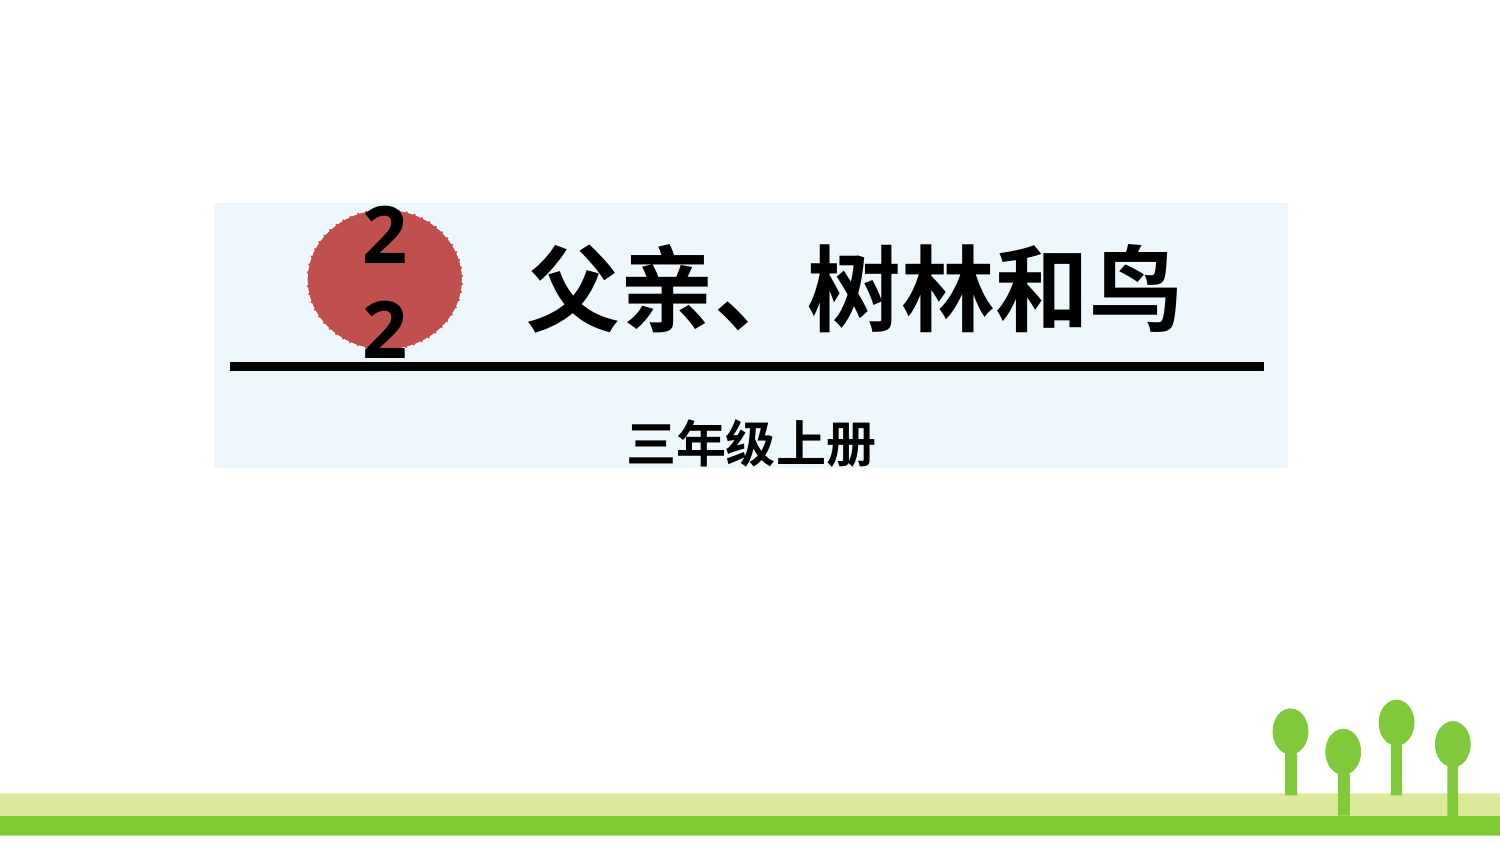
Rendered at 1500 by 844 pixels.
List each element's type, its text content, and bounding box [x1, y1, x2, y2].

text_box 父亲、树林和鸟 [498, 187, 1212, 351]
text_box 22 [304, 206, 466, 353]
text_box [212, 201, 1290, 470]
text_box 三年级上册 [608, 374, 894, 529]
